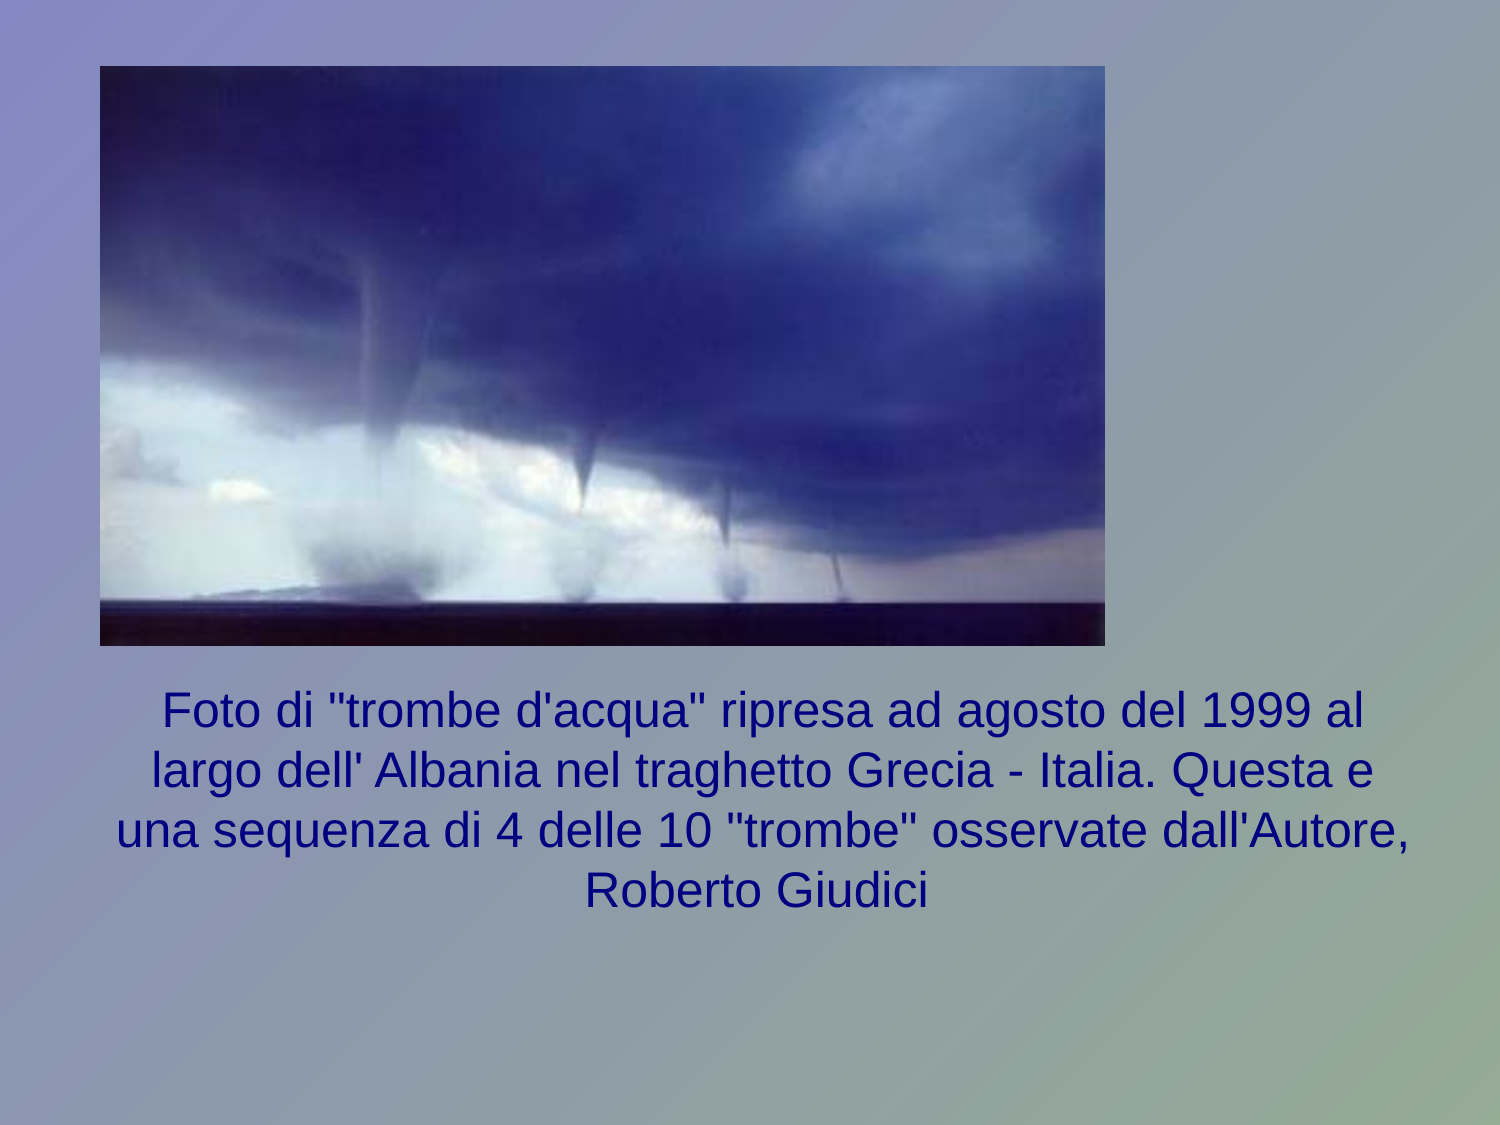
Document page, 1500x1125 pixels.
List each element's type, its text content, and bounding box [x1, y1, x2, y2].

title Foto di "trombe d'acqua" ripresa ad agosto del 1999 al largo dell' Albania nel traghetto Grecia - Italia. Questa e una sequenza di 4 delle 10 "trombe" osservate dall'Autore, Roberto Giudici [88, 704, 1439, 892]
picture [100, 66, 1105, 646]
